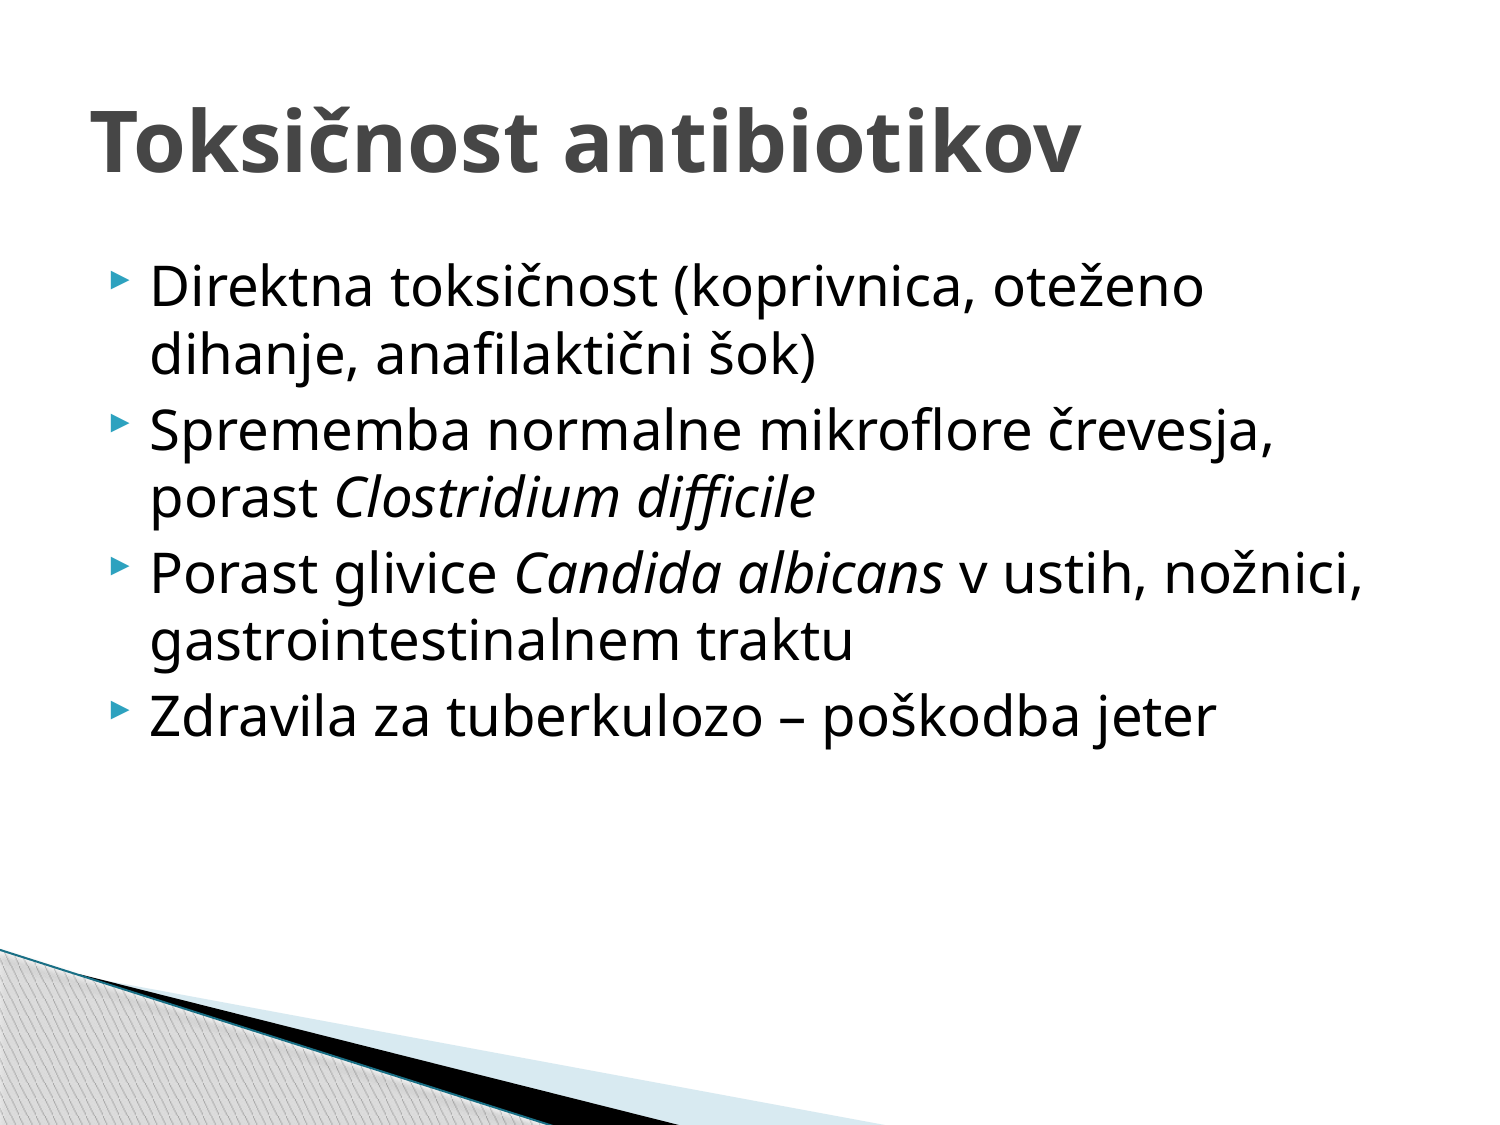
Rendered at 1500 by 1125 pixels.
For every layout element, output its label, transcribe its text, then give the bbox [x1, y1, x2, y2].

list Direktna toksičnost (koprivnica, oteženo dihanje, anafilaktični šok) Sprememba normalne mikroflore črevesja, porast Clostridium difficile Porast glivice Candida albicans v ustih, nožnici, gastrointestinalnem traktu Zdravila za tuberkulozo – poškodba jeter [75, 243, 1425, 986]
title Toksičnost antibiotikov [75, 45, 1425, 233]
